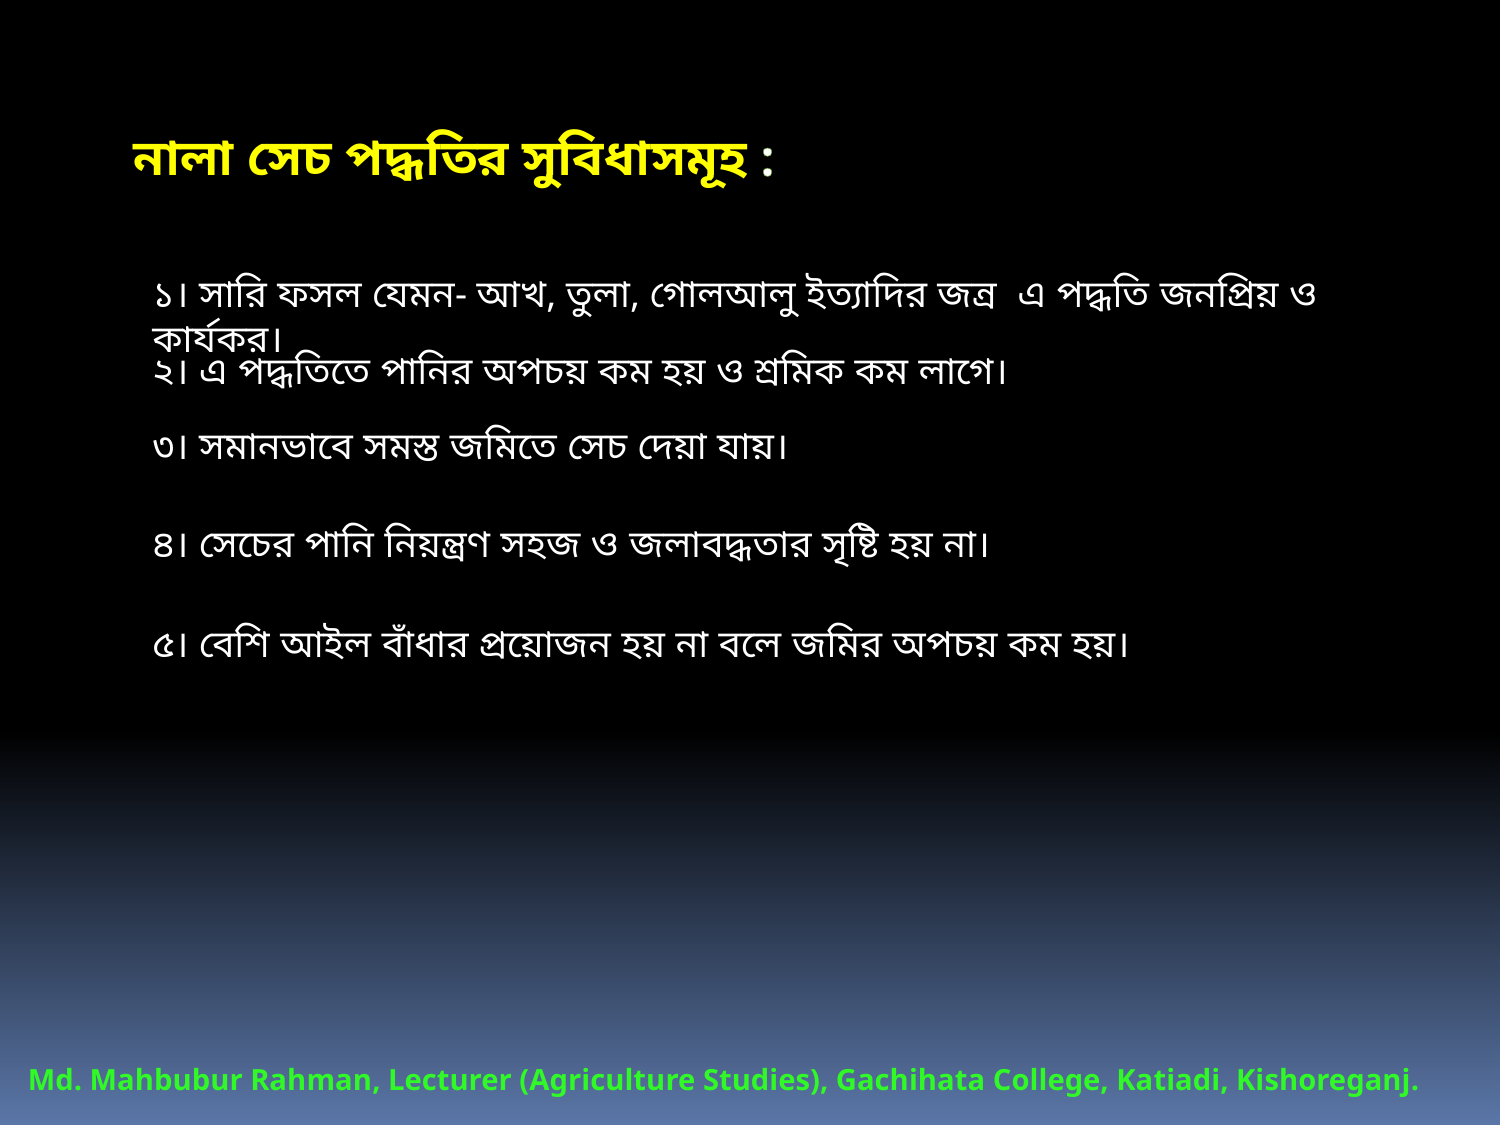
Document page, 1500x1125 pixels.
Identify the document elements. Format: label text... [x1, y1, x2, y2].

text_box Md. Mahbubur Rahman, Lecturer (Agriculture Studies), Gachihata College, Katiadi, Kishoreganj. [13, 1053, 1500, 1104]
text_box ৩। সমানভাবে সমস্ত জমিতে সেচ দেয়া যায়। [137, 414, 1238, 475]
text_box নালা সেচ পদ্ধতির সুবিধাসমূহ : [13, 80, 826, 194]
text_box ৪। সেচের পানি নিয়ন্ত্রণ সহজ ও জলাবদ্ধতার সৃষ্টি হয় না। [137, 512, 1238, 573]
text_box ৫। বেশি আইল বাঁধার প্রয়োজন হয় না বলে জমির অপচয় কম হয়। [137, 612, 1238, 673]
text_box ২। এ পদ্ধতিতে পানির অপচয় কম হয় ও শ্রমিক কম লাগে। [137, 339, 1238, 400]
text_box ১। সারি ফসল যেমন- আখ, তুলা, গোলআলু ইত্যাদির জন্র এ পদ্ধতি জনপ্রিয় ও কার্যকর। [137, 262, 1450, 368]
